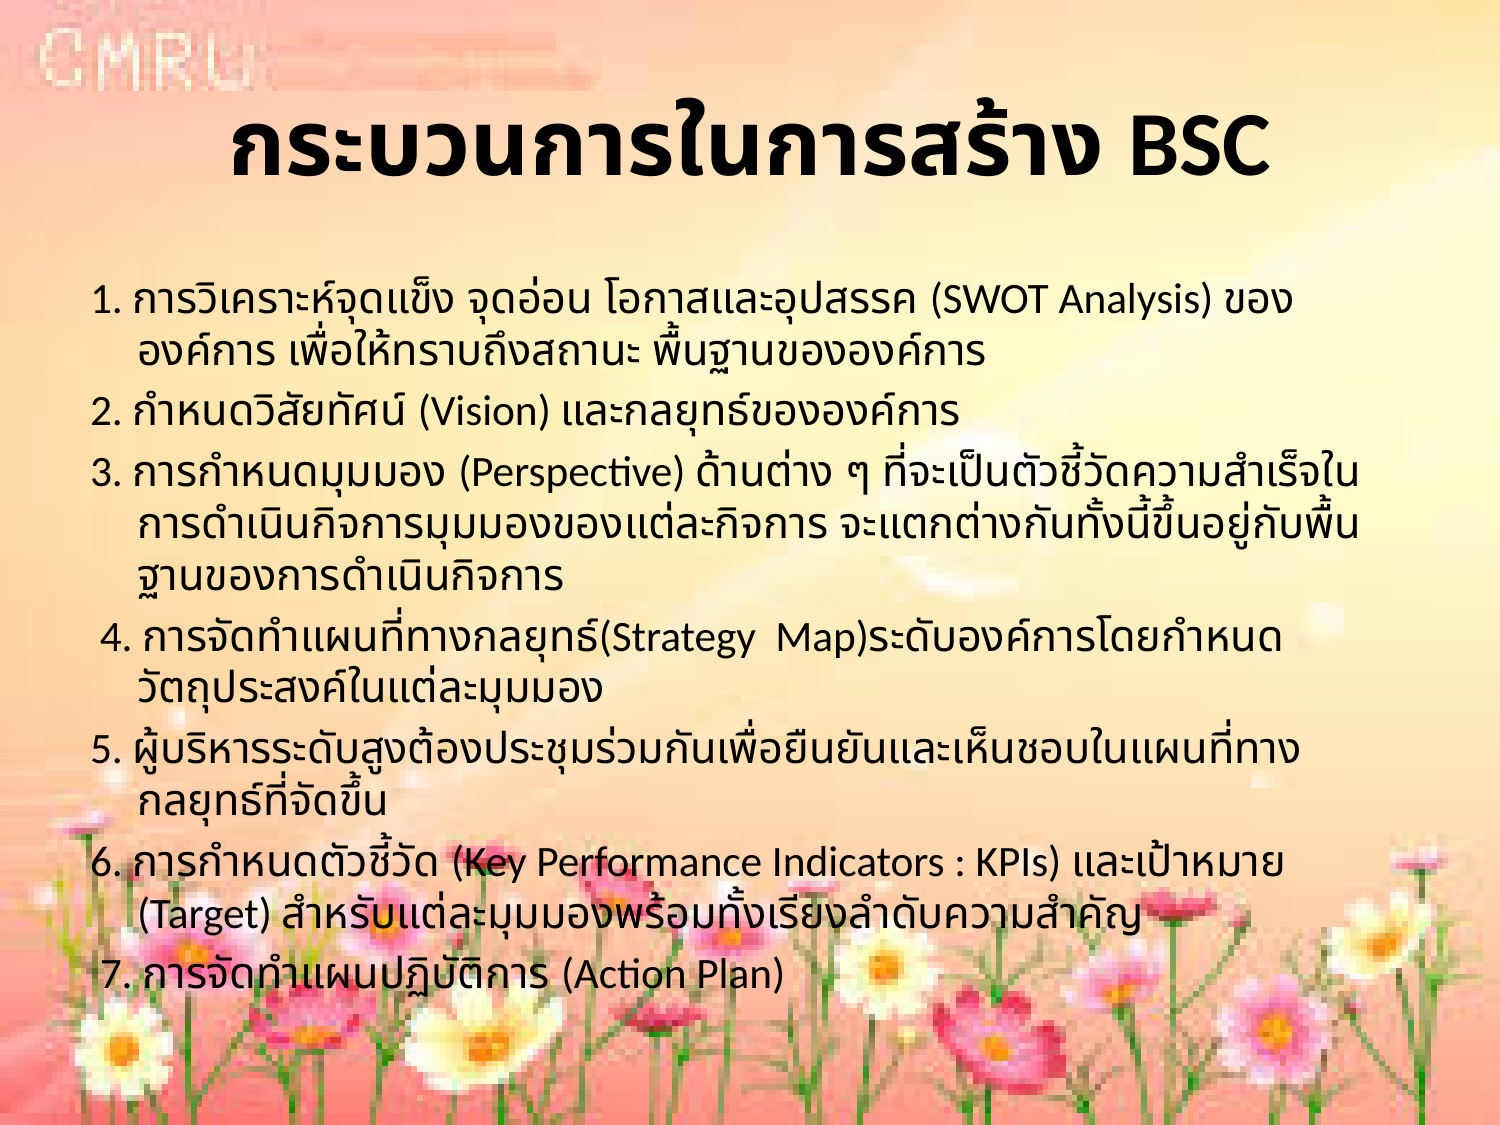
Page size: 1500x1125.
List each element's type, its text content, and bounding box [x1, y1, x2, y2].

title กระบวนการในการสร้าง BSC [75, 45, 1425, 233]
picture [0, 0, 1500, 1125]
list 1. การวิเคราะห์จุดแข็ง จุดอ่อน โอกาสและอุปสรรค (SWOT Analysis) ขององค์การ เพื่อให้ทราบถึงสถานะ พื้นฐานขององค์การ 2. กำหนดวิสัยทัศน์ (Vision) และกลยุทธ์ขององค์การ 3. การกำหนดมุมมอง (Perspective) ด้านต่าง ๆ ที่จะเป็นตัวชี้วัดความสำเร็จในการดำเนินกิจการมุมมองของแต่ละกิจการ จะแตกต่างกันทั้งนี้ขึ้นอยู่กับพื้นฐานของการดำเนินกิจการ 4. การจัดทำแผนที่ทางกลยุทธ์(Strategy Map)ระดับองค์การโดยกำหนดวัตถุประสงค์ในแต่ละมุมมอง 5. ผู้บริหารระดับสูงต้องประชุมร่วมกันเพื่อยืนยันและเห็นชอบในแผนที่ทางกลยุทธ์ที่จัดขึ้น 6. การกำหนดตัวชี้วัด (Key Performance Indicators : KPIs) และเป้าหมาย (Target) สำหรับแต่ละมุมมองพร้อมทั้งเรียงลำดับความสำคัญ 7. การจัดทำแผนปฏิบัติการ (Action Plan) [75, 262, 1425, 1005]
